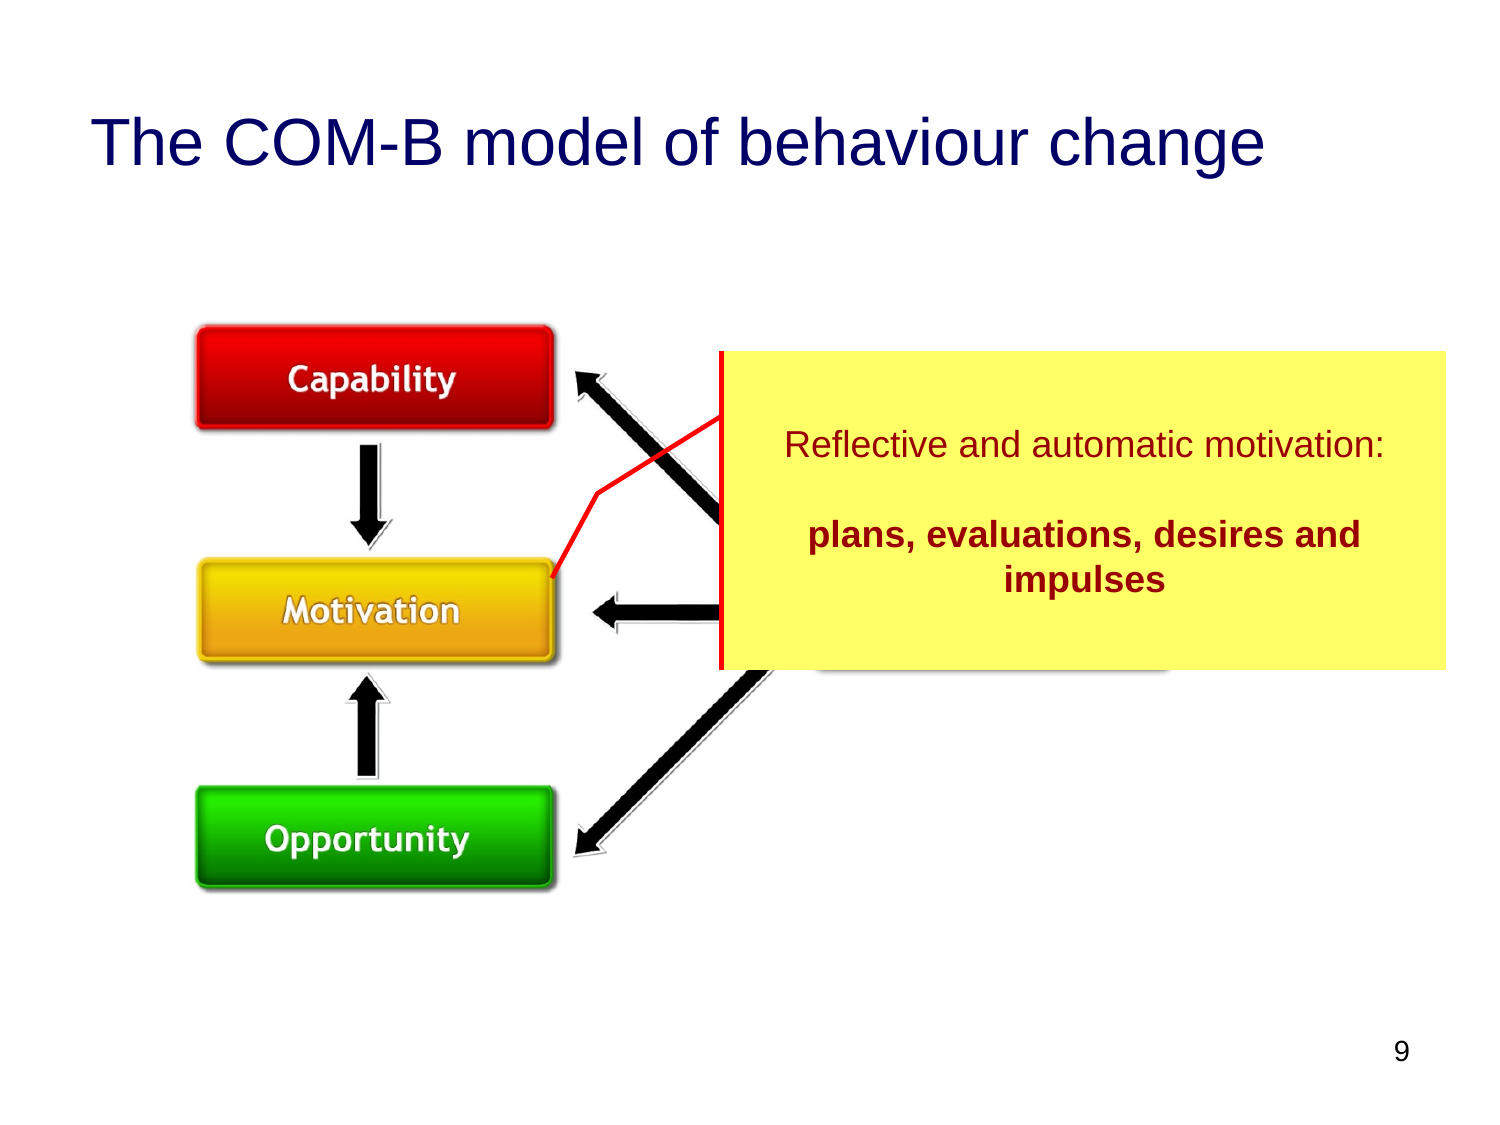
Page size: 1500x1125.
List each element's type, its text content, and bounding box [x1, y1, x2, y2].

text_box Reflective and automatic motivation: plans, evaluations, desires and impulses [1262, 351, 1446, 670]
title The COM-B model of behaviour change [75, 45, 1417, 233]
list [161, 307, 1258, 911]
slide_number 9 [1009, 1024, 1425, 1103]
